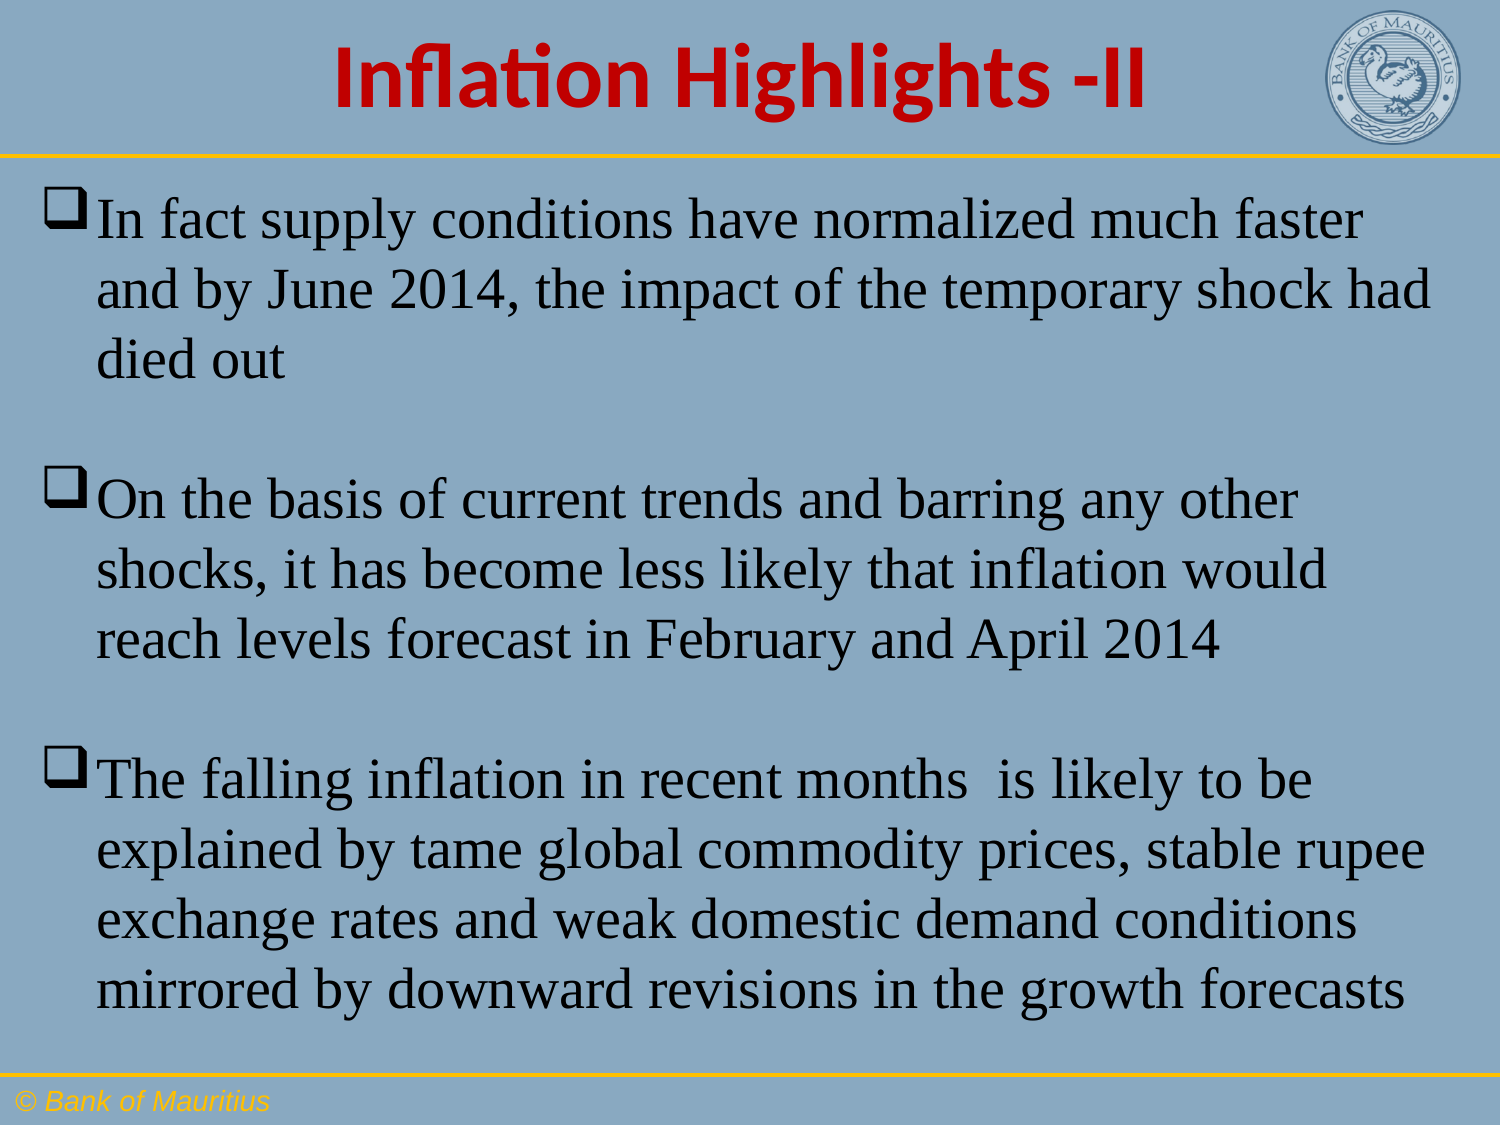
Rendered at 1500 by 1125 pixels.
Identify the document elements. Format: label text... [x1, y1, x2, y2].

title Inflation Highlights -II [6, 0, 1300, 157]
text_box In fact supply conditions have normalized much faster and by June 2014, the impact of the temporary shock had died out On the basis of current trends and barring any other shocks, it has become less likely that inflation would reach levels forecast in February and April 2014 The falling inflation in recent months is likely to be explained by tame global commodity prices, stable rupee exchange rates and weak domestic demand conditions mirrored by downward revisions in the growth forecasts [24, 172, 1475, 1125]
